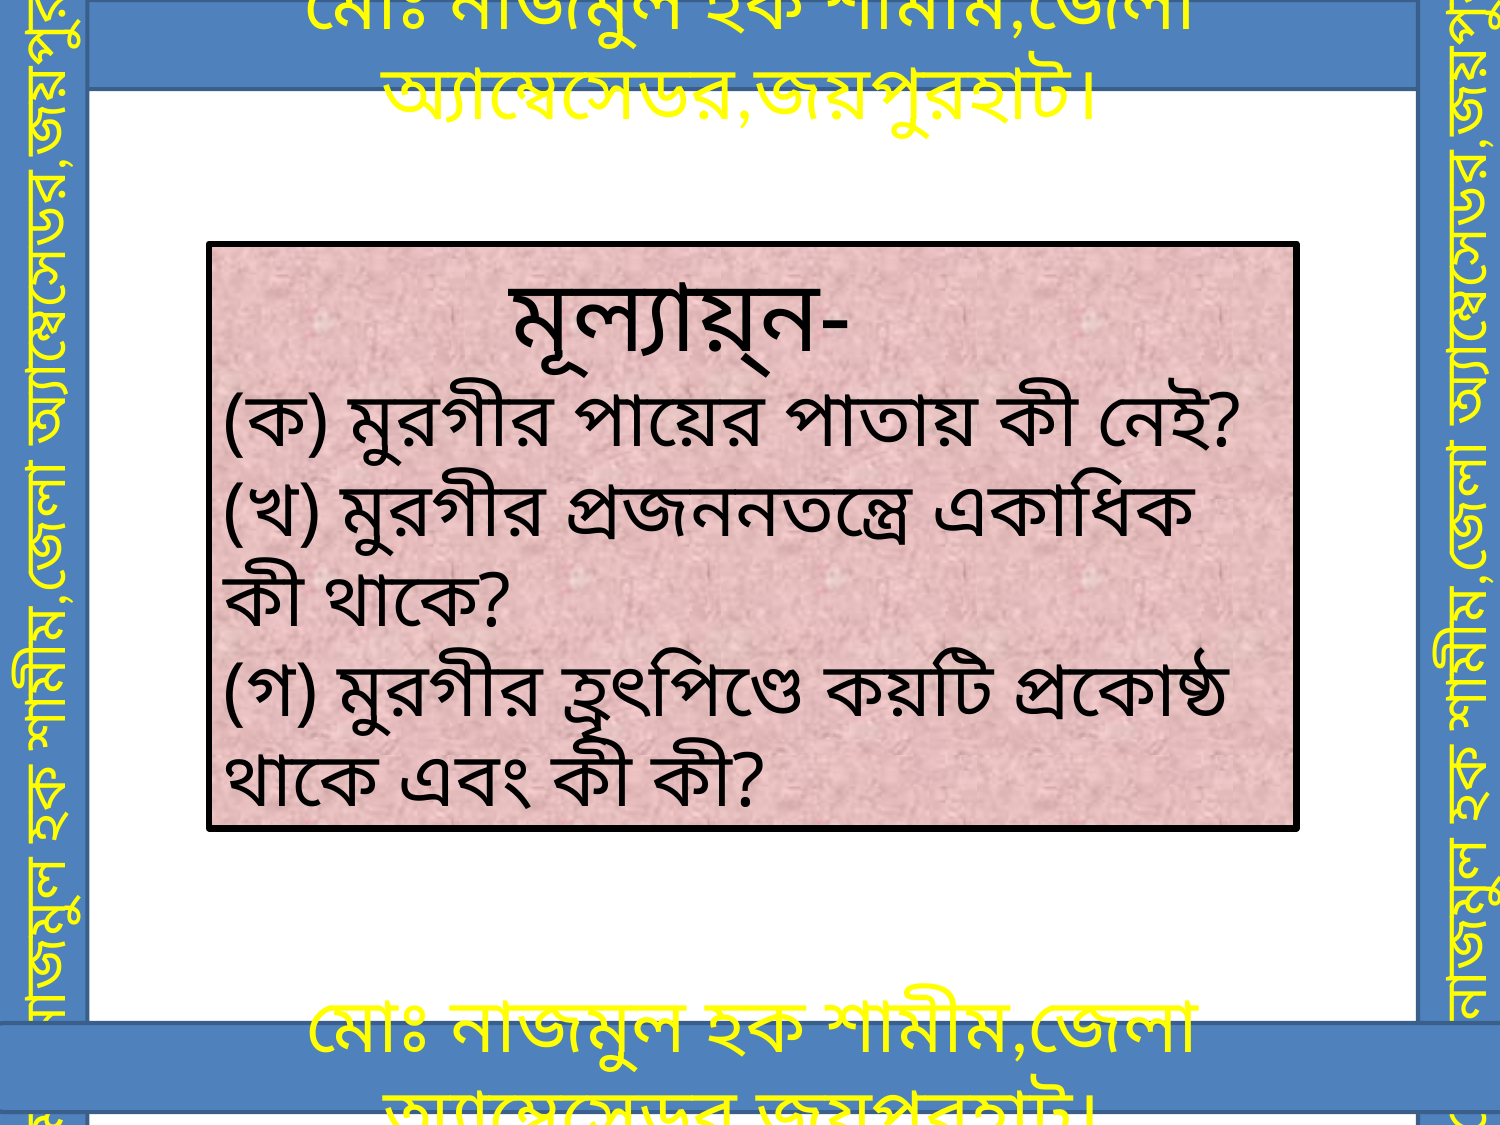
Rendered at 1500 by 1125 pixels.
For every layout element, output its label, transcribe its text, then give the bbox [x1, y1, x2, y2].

text_box মোঃ নাজমুল হক শামীম,জেলা অ্যাম্বেসেডর,জয়পুরহাট। [90, 0, 1415, 92]
text_box মূল্যায়্ন- (ক) মুরগীর পায়ের পাতায় কী নেই? (খ) মুরগীর প্রজননতন্ত্রে একাধিক কী থাকে? (গ) মুরগীর হ্রৃৎপিণ্ডে কয়টি প্রকোষ্ঠ থাকে এবং কী কী? [209, 243, 1297, 829]
text_box মোঃ নাজমুল হক শামীম,জেলা অ্যাম্বেসেডর,জয়পুরহাট। [0, 1114, 90, 1125]
text_box মোঃ নাজমুল হক শামীম,জেলা অ্যাম্বেসেডর,জয়পুরহাট। [0, 1020, 1500, 1115]
text_box মোঃ নাজমুল হক শামীম,জেলা অ্যাম্বেসেডর,জয়পুরহাট। [1415, 0, 1500, 1020]
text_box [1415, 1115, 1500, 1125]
text_box মোঃ নাজমুল হক শামীম,জেলা অ্যাম্বেসেডর,জয়পুরহাট। [0, 0, 90, 1021]
